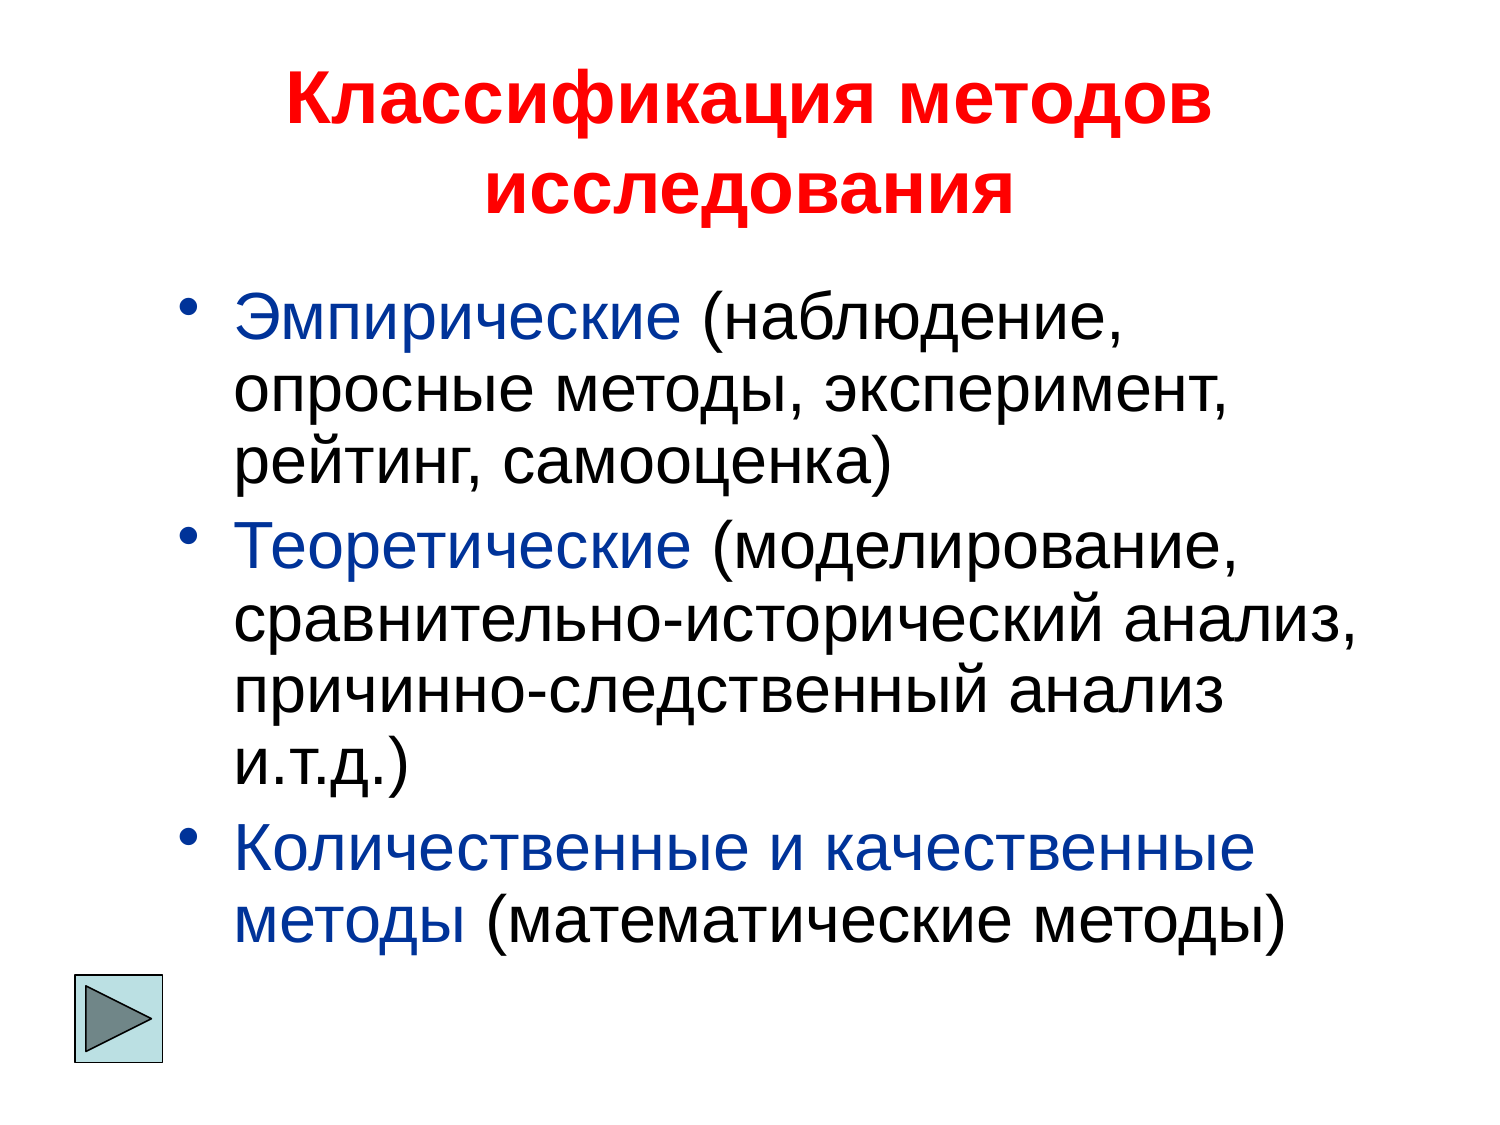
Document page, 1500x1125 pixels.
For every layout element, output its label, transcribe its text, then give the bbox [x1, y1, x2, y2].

title Классификация методов исследования [75, 45, 1425, 233]
text_box Эмпирические (наблюдение, опросные методы, эксперимент, рейтинг, самооценка) Теоретические (моделирование, сравнительно-исторический анализ, причинно-следственный анализ и.т.д.) Количественные и качественные методы (математические методы) [162, 275, 1425, 886]
text_box [74, 974, 163, 1063]
